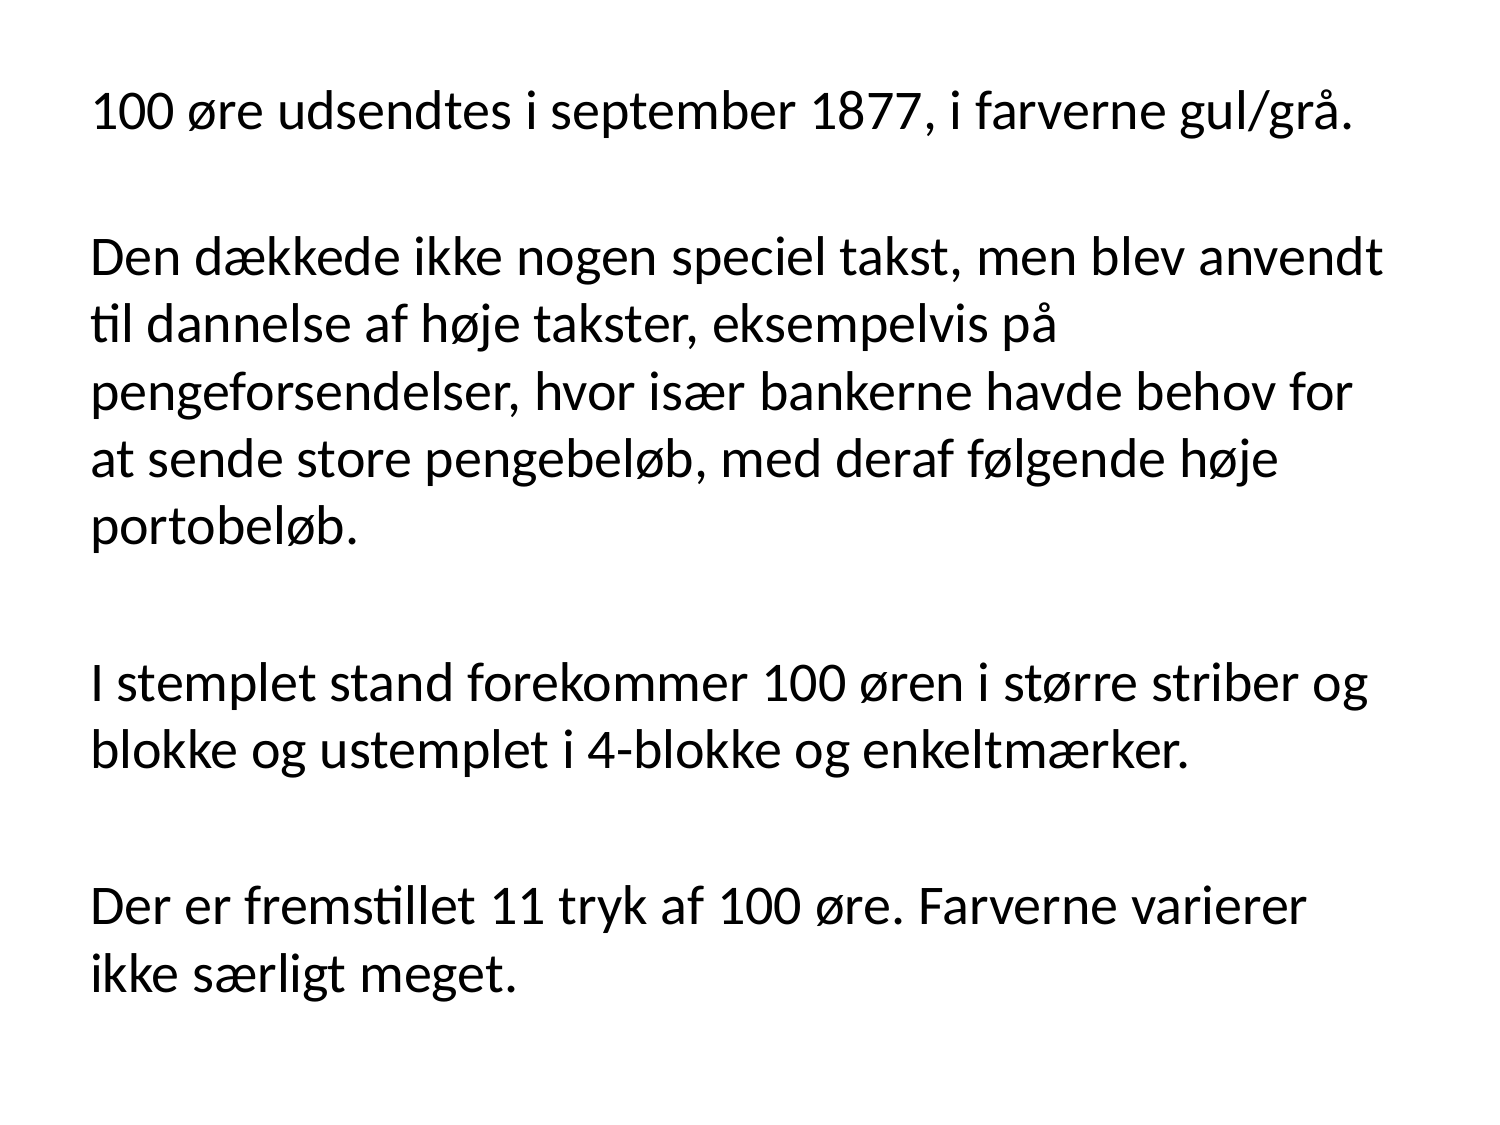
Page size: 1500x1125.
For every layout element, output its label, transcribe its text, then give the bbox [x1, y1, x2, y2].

list 100 øre udsendtes i september 1877, i farverne gul/grå. Den dækkede ikke nogen speciel takst, men blev anvendt til dannelse af høje takster, eksempelvis på pengeforsendelser, hvor især bankerne havde behov for at sende store pengebeløb, med deraf følgende høje portobeløb. I stemplet stand forekommer 100 øren i større striber og blokke og ustemplet i 4-blokke og enkeltmærker. Der er fremstillet 11 tryk af 100 øre. Farverne varierer ikke særligt meget. [75, 66, 1425, 1059]
